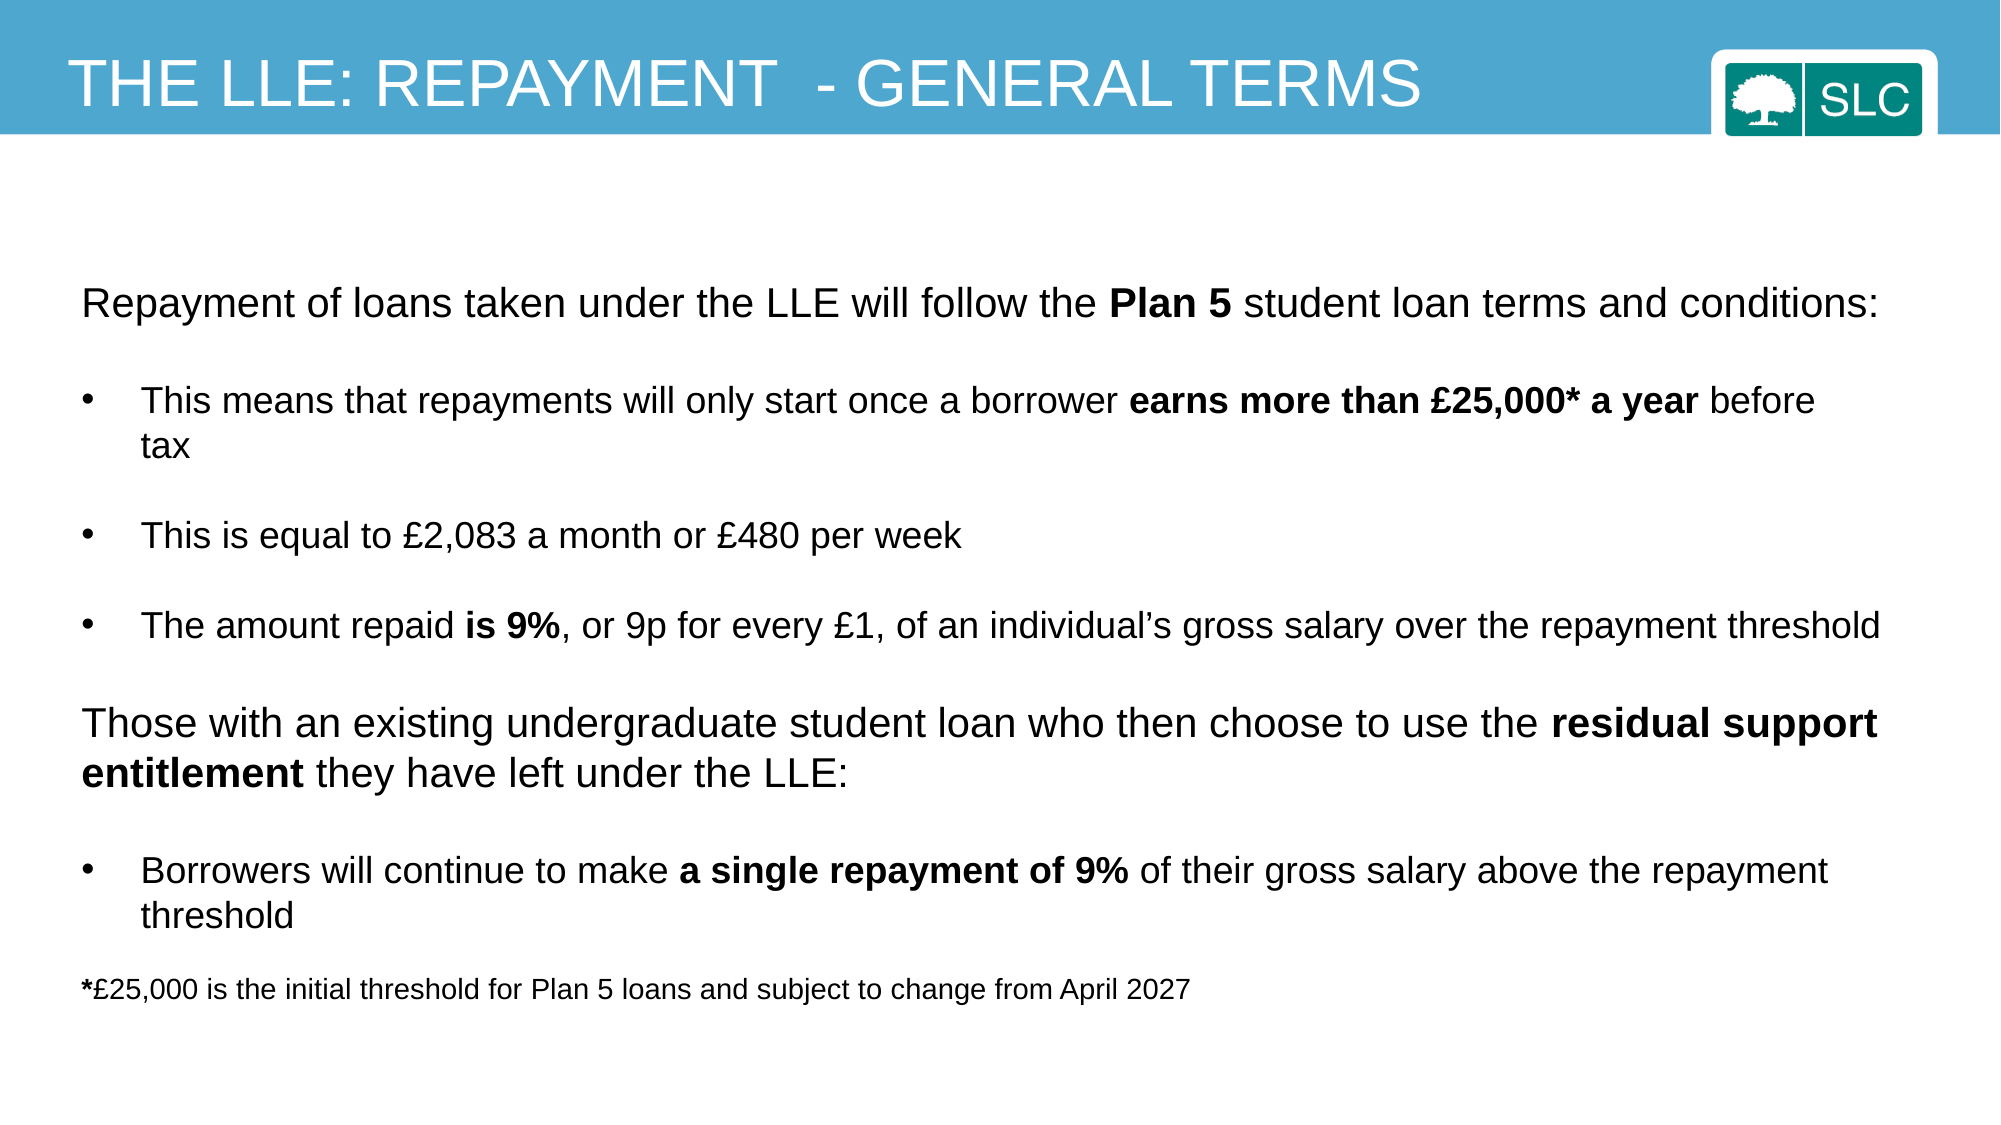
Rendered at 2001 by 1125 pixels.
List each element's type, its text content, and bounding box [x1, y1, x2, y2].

picture [0, 0, 2000, 1125]
text_box THE LLE: REPAYMENT - GENERAL TERMS [52, 32, 1592, 128]
text_box Repayment of loans taken under the LLE will follow the Plan 5 student loan terms and conditions: This means that repayments will only start once a borrower earns more than £25,000* a year before tax This is equal to £2,083 a month or £480 per week The amount repaid is 9%, or 9p for every £1, of an individual’s gross salary over the repayment threshold Those with an existing undergraduate student loan who then choose to use the residual support entitlement they have left under the LLE: Borrowers will continue to make a single repayment of 9% of their gross salary above the repayment threshold *£25,000 is the initial threshold for Plan 5 loans and subject to change from April 2027 [66, 268, 1905, 1074]
